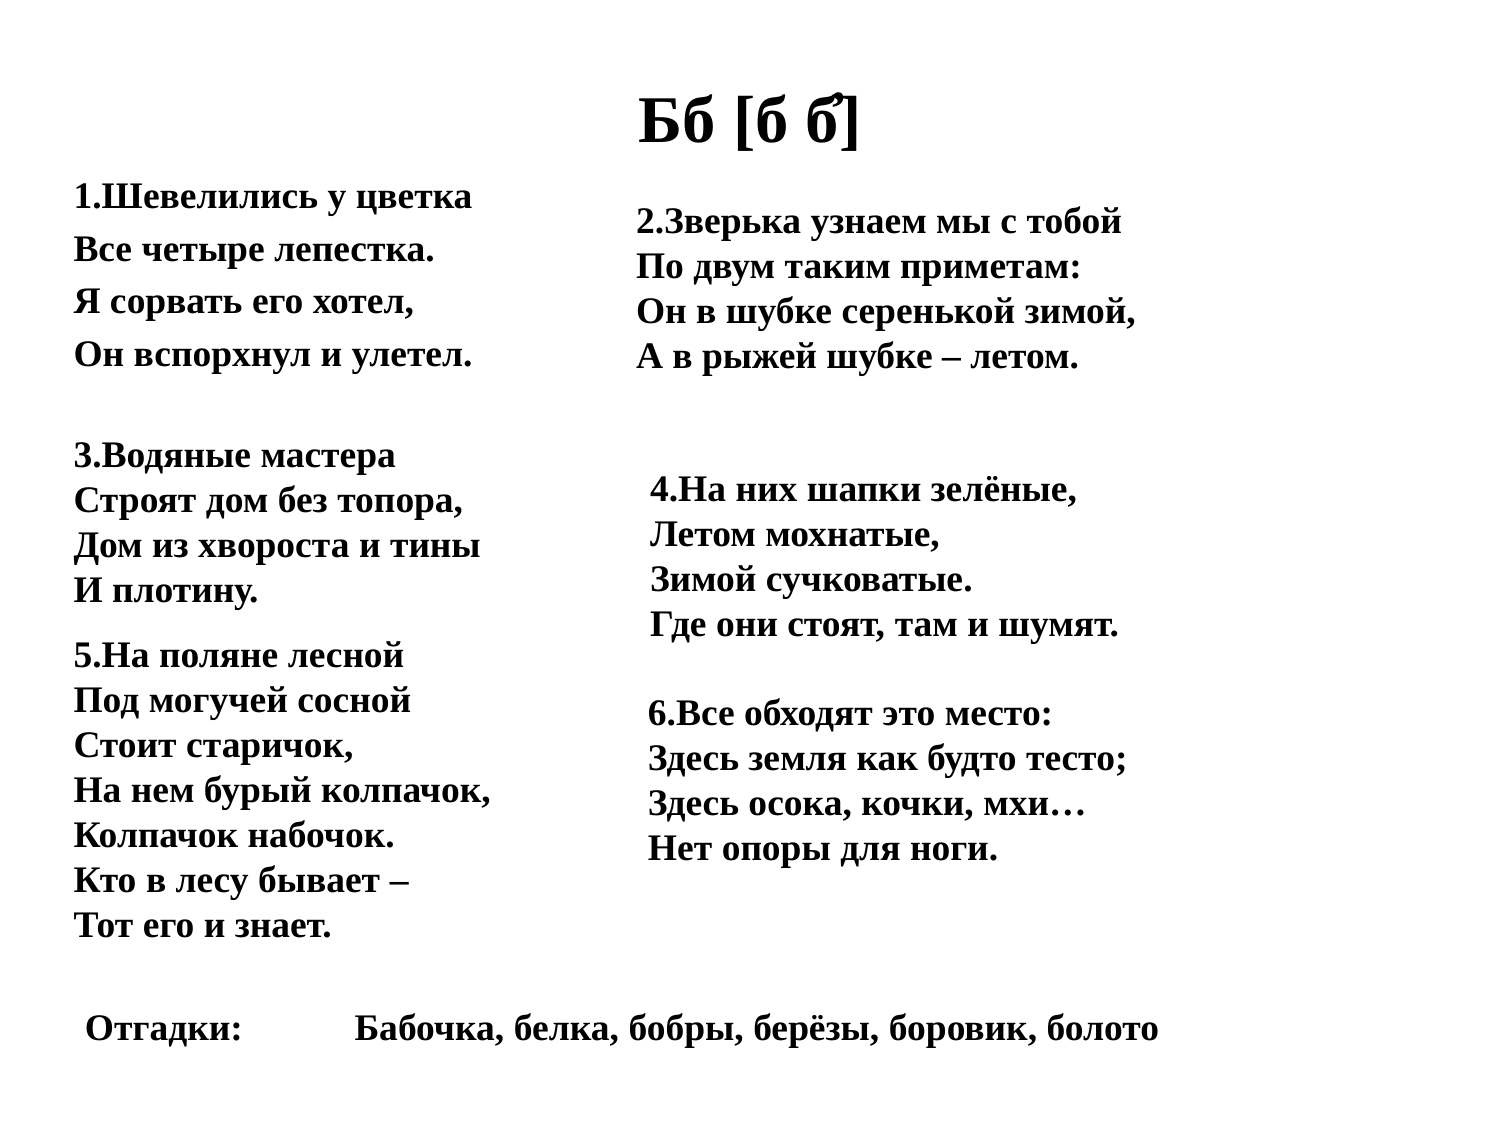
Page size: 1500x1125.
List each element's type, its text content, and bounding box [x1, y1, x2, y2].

text_box 5.На поляне лесной Под могучей сосной Стоит старичок, На нем бурый колпачок, Колпачок набочок. Кто в лесу бывает – Тот его и знает. [58, 622, 539, 953]
list 1.Шевелились у цветка Все четыре лепестка. Я сорвать его хотел, Он вспорхнул и улетел. [58, 164, 1409, 950]
text_box Бабочка, белка, бобры, берёзы, боровик, болото [339, 996, 1301, 1056]
title Бб [б б҆] [75, 45, 1425, 188]
text_box 2.Зверька узнаем мы с тобой По двум таким приметам: Он в шубке серенькой зимой, А в рыжей шубке – летом. [621, 188, 1207, 384]
text_box 3.Водяные мастера Строят дом без топора, Дом из хвороста и тины И плотину. [58, 422, 551, 618]
text_box Отгадки: [70, 996, 339, 1056]
text_box 6.Все обходят это место: Здесь земля как будто тесто; Здесь осока, кочки, мхи… Нет опоры для ноги. [632, 680, 1184, 876]
text_box 4.На них шапки зелёные, Летом мохнатые, Зимой сучковатые. Где они стоят, там и шумят. [635, 456, 1145, 652]
